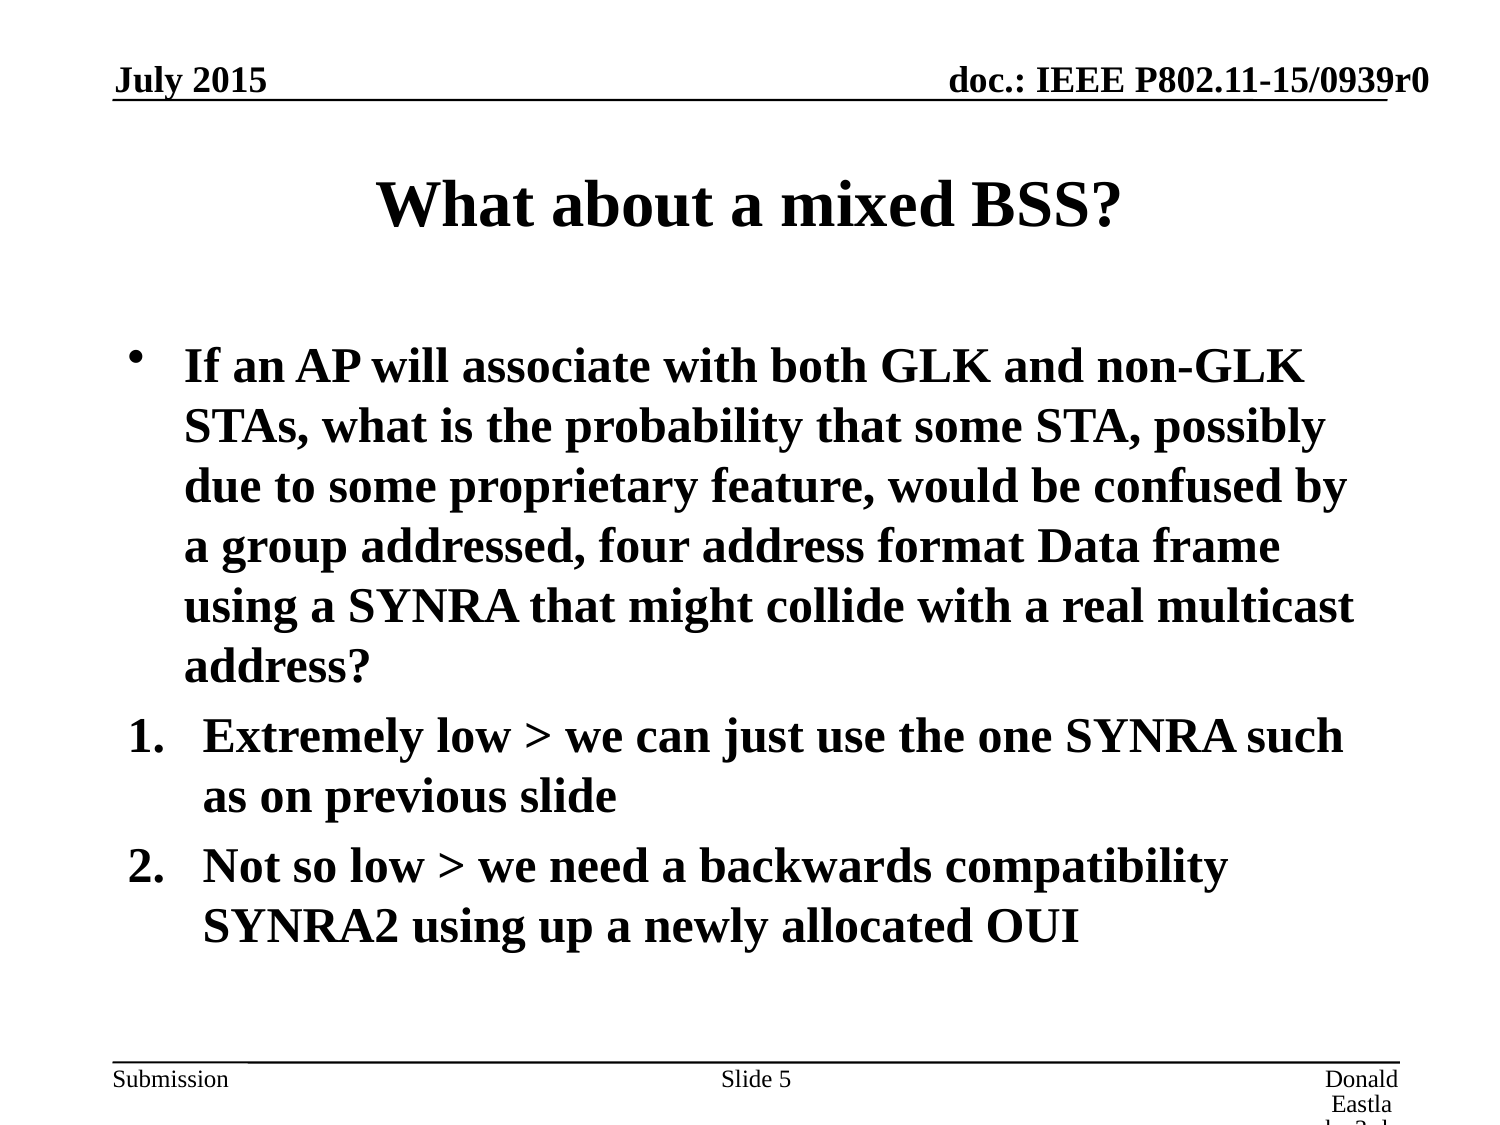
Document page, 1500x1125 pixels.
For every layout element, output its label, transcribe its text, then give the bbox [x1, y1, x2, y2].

footer Donald Eastlake 3rd, Huawei Technologies [1325, 1062, 1402, 1093]
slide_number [114, 54, 290, 100]
list If an AP will associate with both GLK and non-GLK STAs, what is the probability that some STA, possibly due to some proprietary feature, would be confused by a group addressed, four address format Data frame using a SYNRA that might collide with a real multicast address? Extremely low > we can just use the one SYNRA such as on previous slide Not so low > we need a backwards compatibility SYNRA2 using up a newly allocated OUI [112, 324, 1388, 1000]
slide_number Slide 5 [712, 1062, 800, 1093]
title What about a mixed BSS? [112, 112, 1388, 288]
